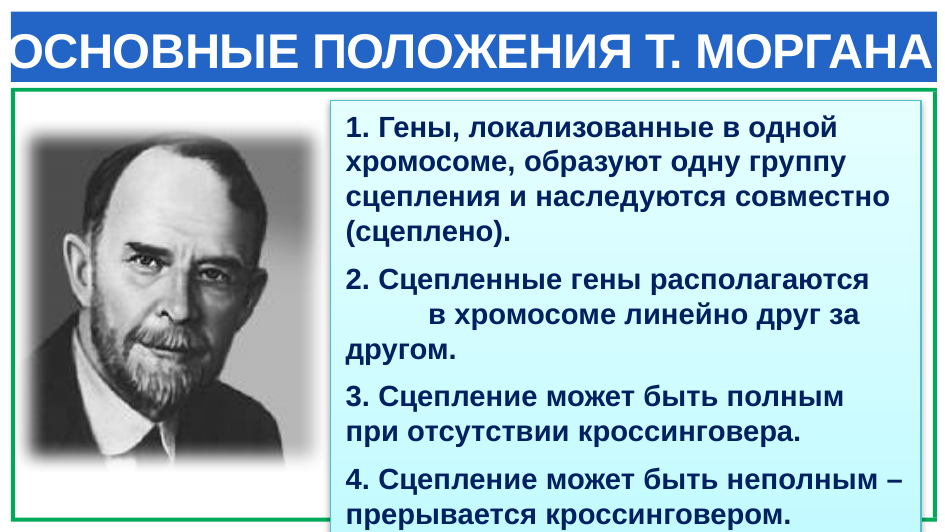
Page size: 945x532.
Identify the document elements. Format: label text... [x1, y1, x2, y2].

title ОСНОВНЫЕ ПОЛОЖЕНИЯ Т. МОРГАНА [5, 21, 934, 85]
picture [12, 118, 331, 474]
text_box 1. Гены, локализованные в одной хромосоме, образуют одну группу сцепления и наследуются совместно (сцеплено). 2. Сцепленные гены располагаются в хромосоме линейно друг за другом. 3. Сцепление может быть полным при отсутствии кроссинговера. 4. Сцепление может быть неполным – прерывается кроссинговером. [330, 100, 922, 532]
